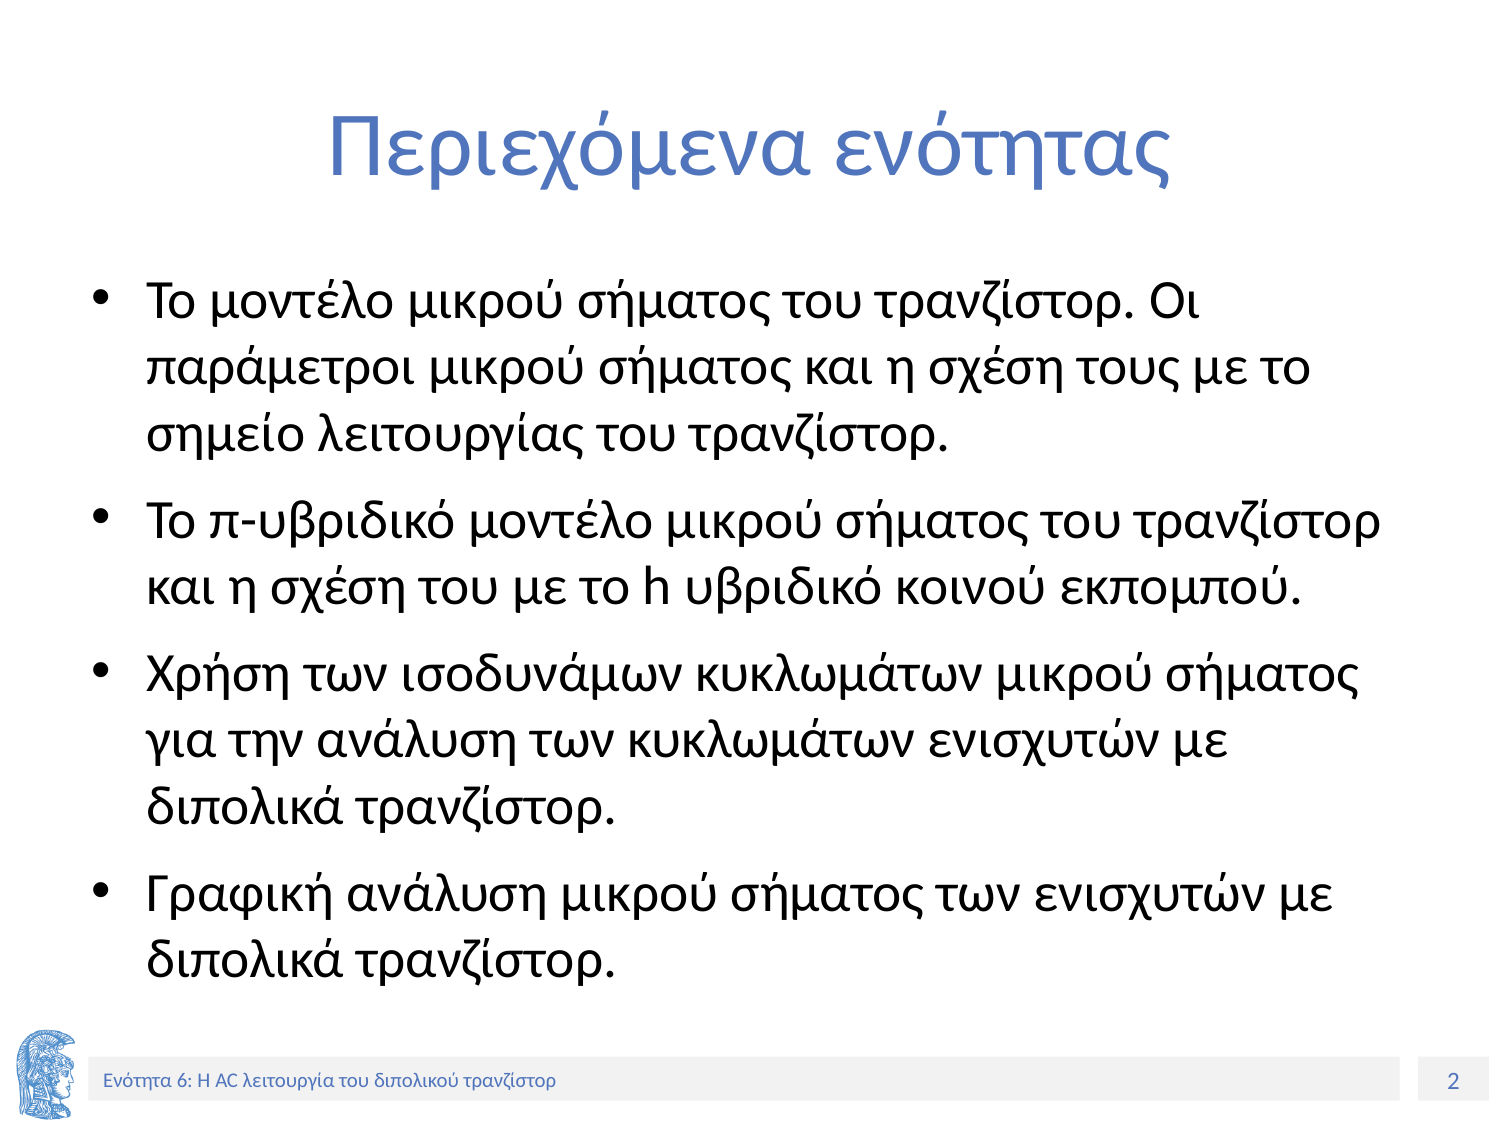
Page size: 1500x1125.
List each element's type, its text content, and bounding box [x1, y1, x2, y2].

list Το μοντέλο μικρού σήματος του τρανζίστορ. Οι παράμετροι μικρού σήματος και η σχέση τους με το σημείο λειτουργίας του τρανζίστορ. Το π-υβριδικό μοντέλο μικρού σήματος του τρανζίστορ και η σχέση του με το h υβριδικό κοινού εκπομπού. Χρήση των ισοδυνάμων κυκλωμάτων μικρού σήματος για την ανάλυση των κυκλωμάτων ενισχυτών με διπολικά τρανζίστορ. Γραφική ανάλυση μικρού σήματος των ενισχυτών με διπολικά τρανζίστορ. [76, 255, 1427, 998]
title Περιεχόμενα ενότητας [75, 45, 1425, 233]
picture [9, 1026, 81, 1120]
